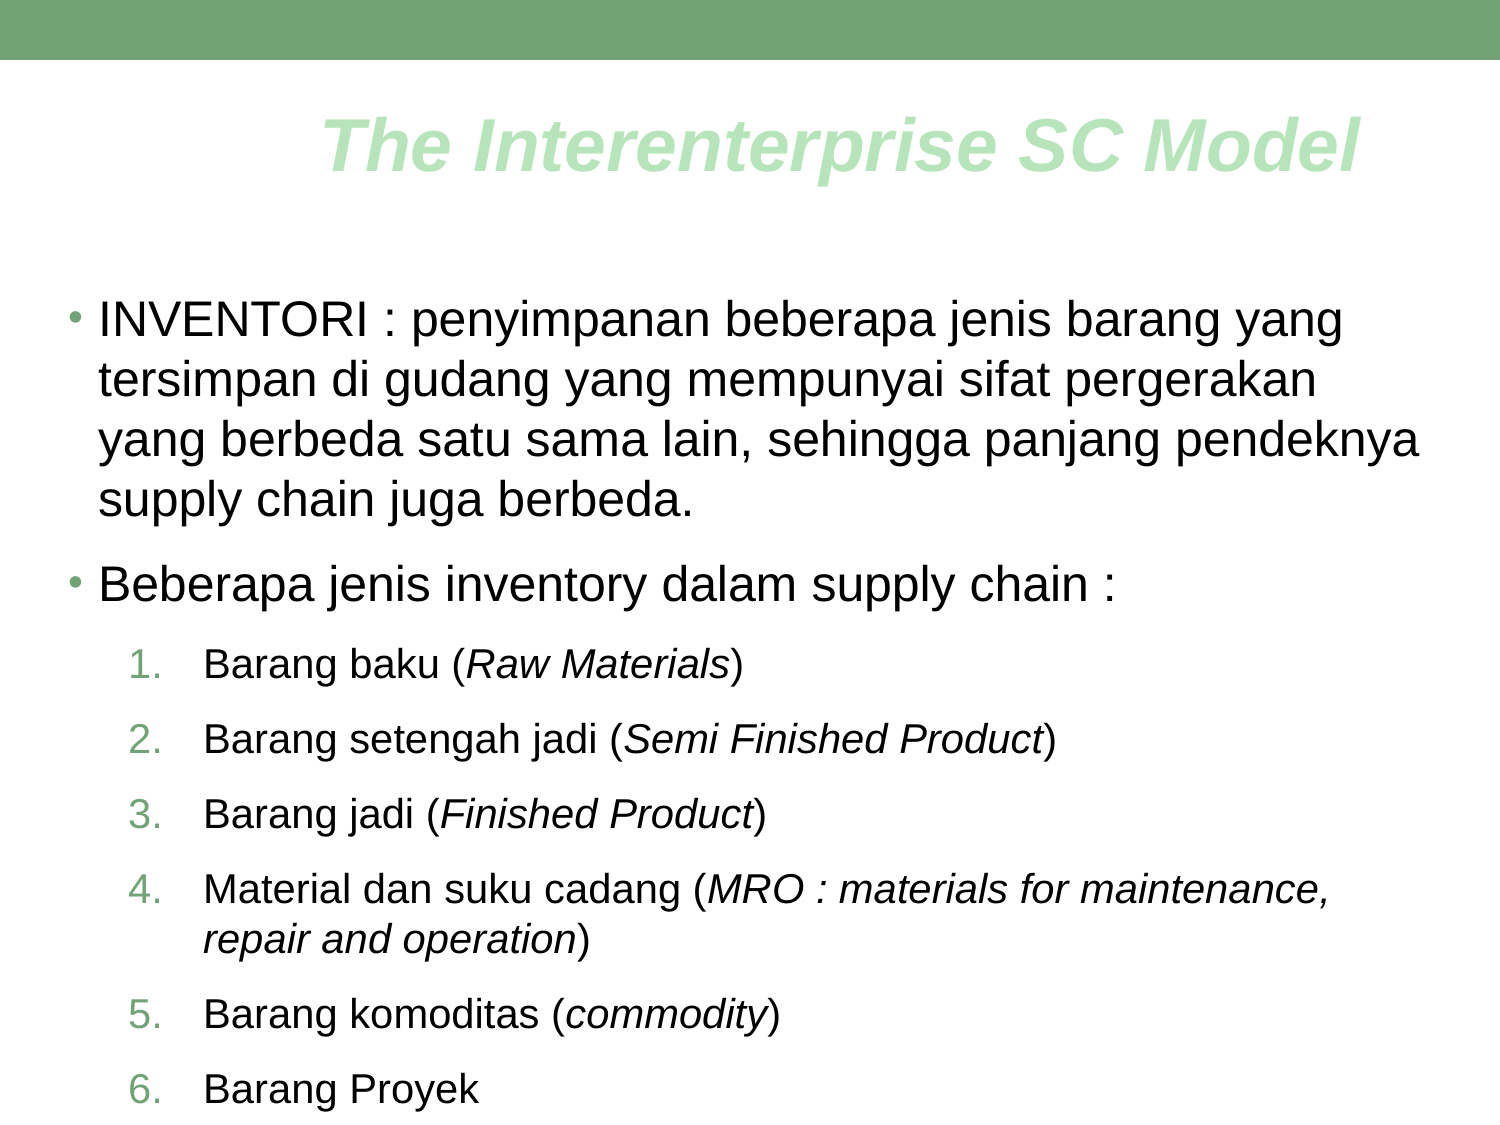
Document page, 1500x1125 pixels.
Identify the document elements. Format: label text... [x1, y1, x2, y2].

list INVENTORI : penyimpanan beberapa jenis barang yang tersimpan di gudang yang mempunyai sifat pergerakan yang berbeda satu sama lain, sehingga panjang pendeknya supply chain juga berbeda. Beberapa jenis inventory dalam supply chain : Barang baku (Raw Materials) Barang setengah jadi (Semi Finished Product) Barang jadi (Finished Product) Material dan suku cadang (MRO : materials for maintenance, repair and operation) Barang komoditas (commodity) Barang Proyek [53, 278, 1447, 1012]
text_box The Interenterprise SC Model [53, 42, 1376, 240]
